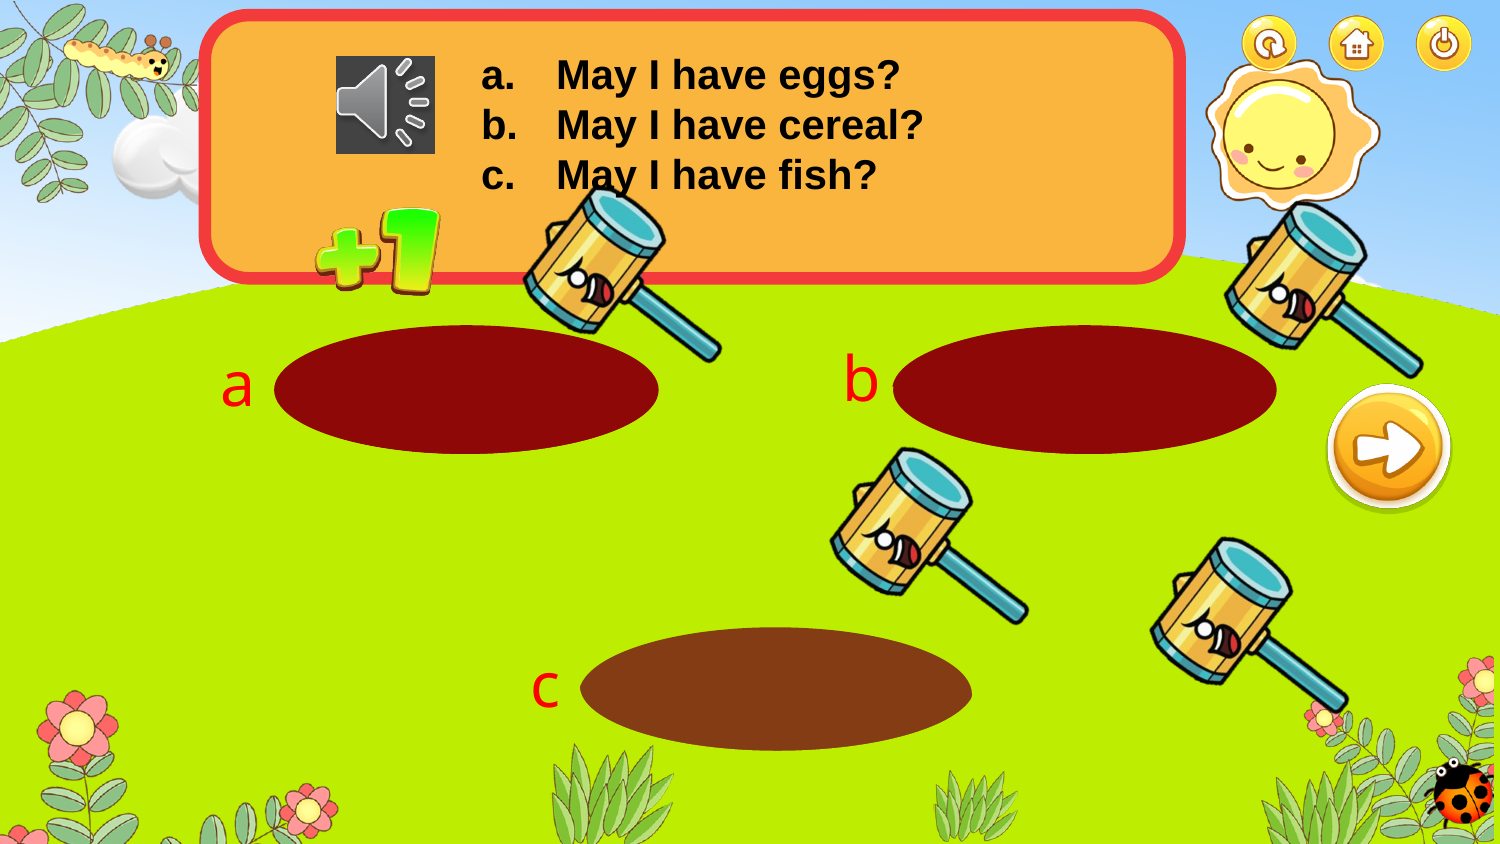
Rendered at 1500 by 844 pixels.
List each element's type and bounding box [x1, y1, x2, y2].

text_box [213, 386, 1339, 844]
text_box [273, 324, 1277, 385]
picture [802, 446, 1051, 610]
picture [549, 742, 920, 844]
picture [933, 770, 1018, 843]
picture [0, 0, 1500, 844]
